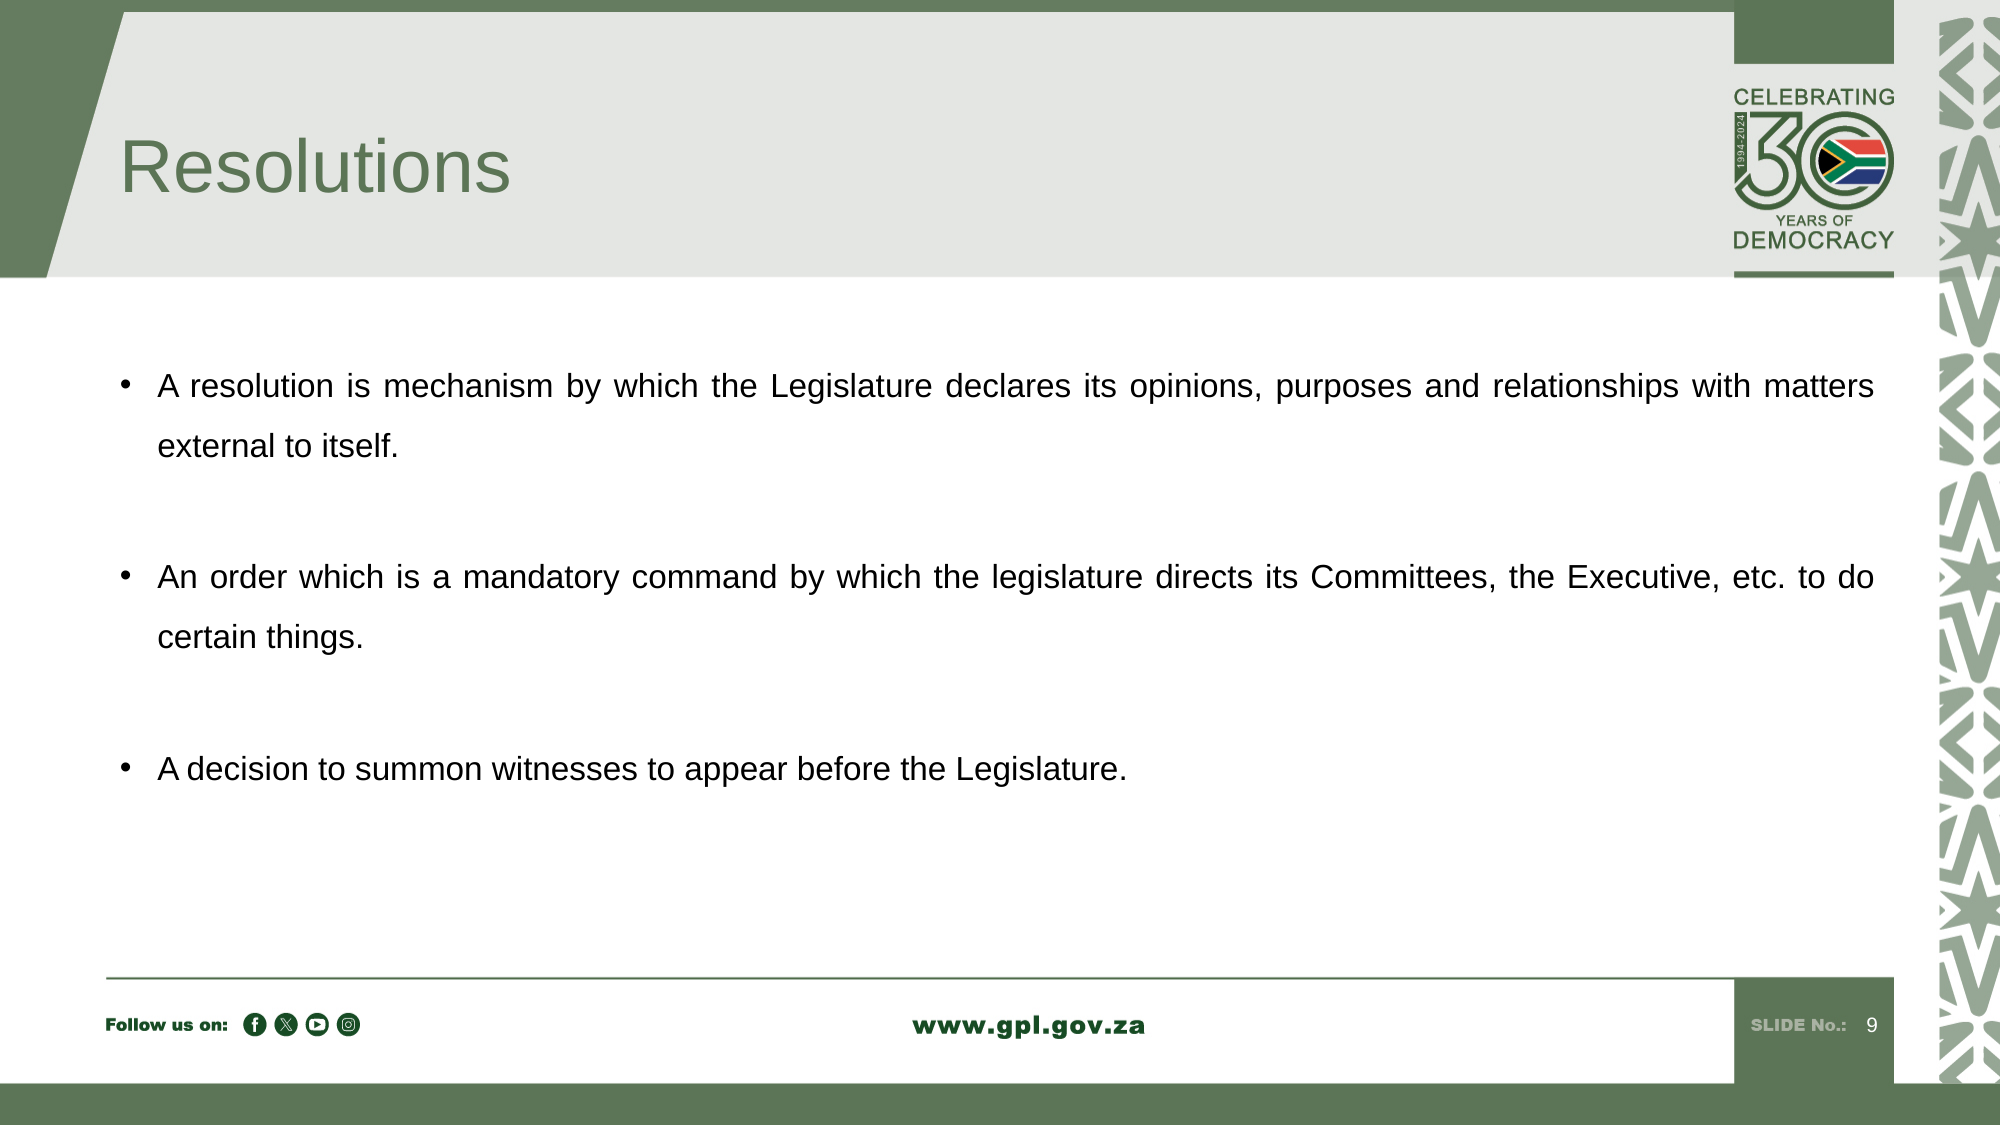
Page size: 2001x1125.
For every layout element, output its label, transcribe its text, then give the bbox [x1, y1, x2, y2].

slide_number 9 [1442, 983, 1893, 1066]
picture [0, 0, 2000, 1125]
title Resolutions [104, 59, 1687, 278]
list A resolution is mechanism by which the Legislature declares its opinions, purposes and relationships with matters external to itself. An order which is a mandatory command by which the legislature directs its Committees, the Executive, etc. to do certain things. A decision to summon witnesses to appear before the Legislature. [104, 336, 1893, 944]
